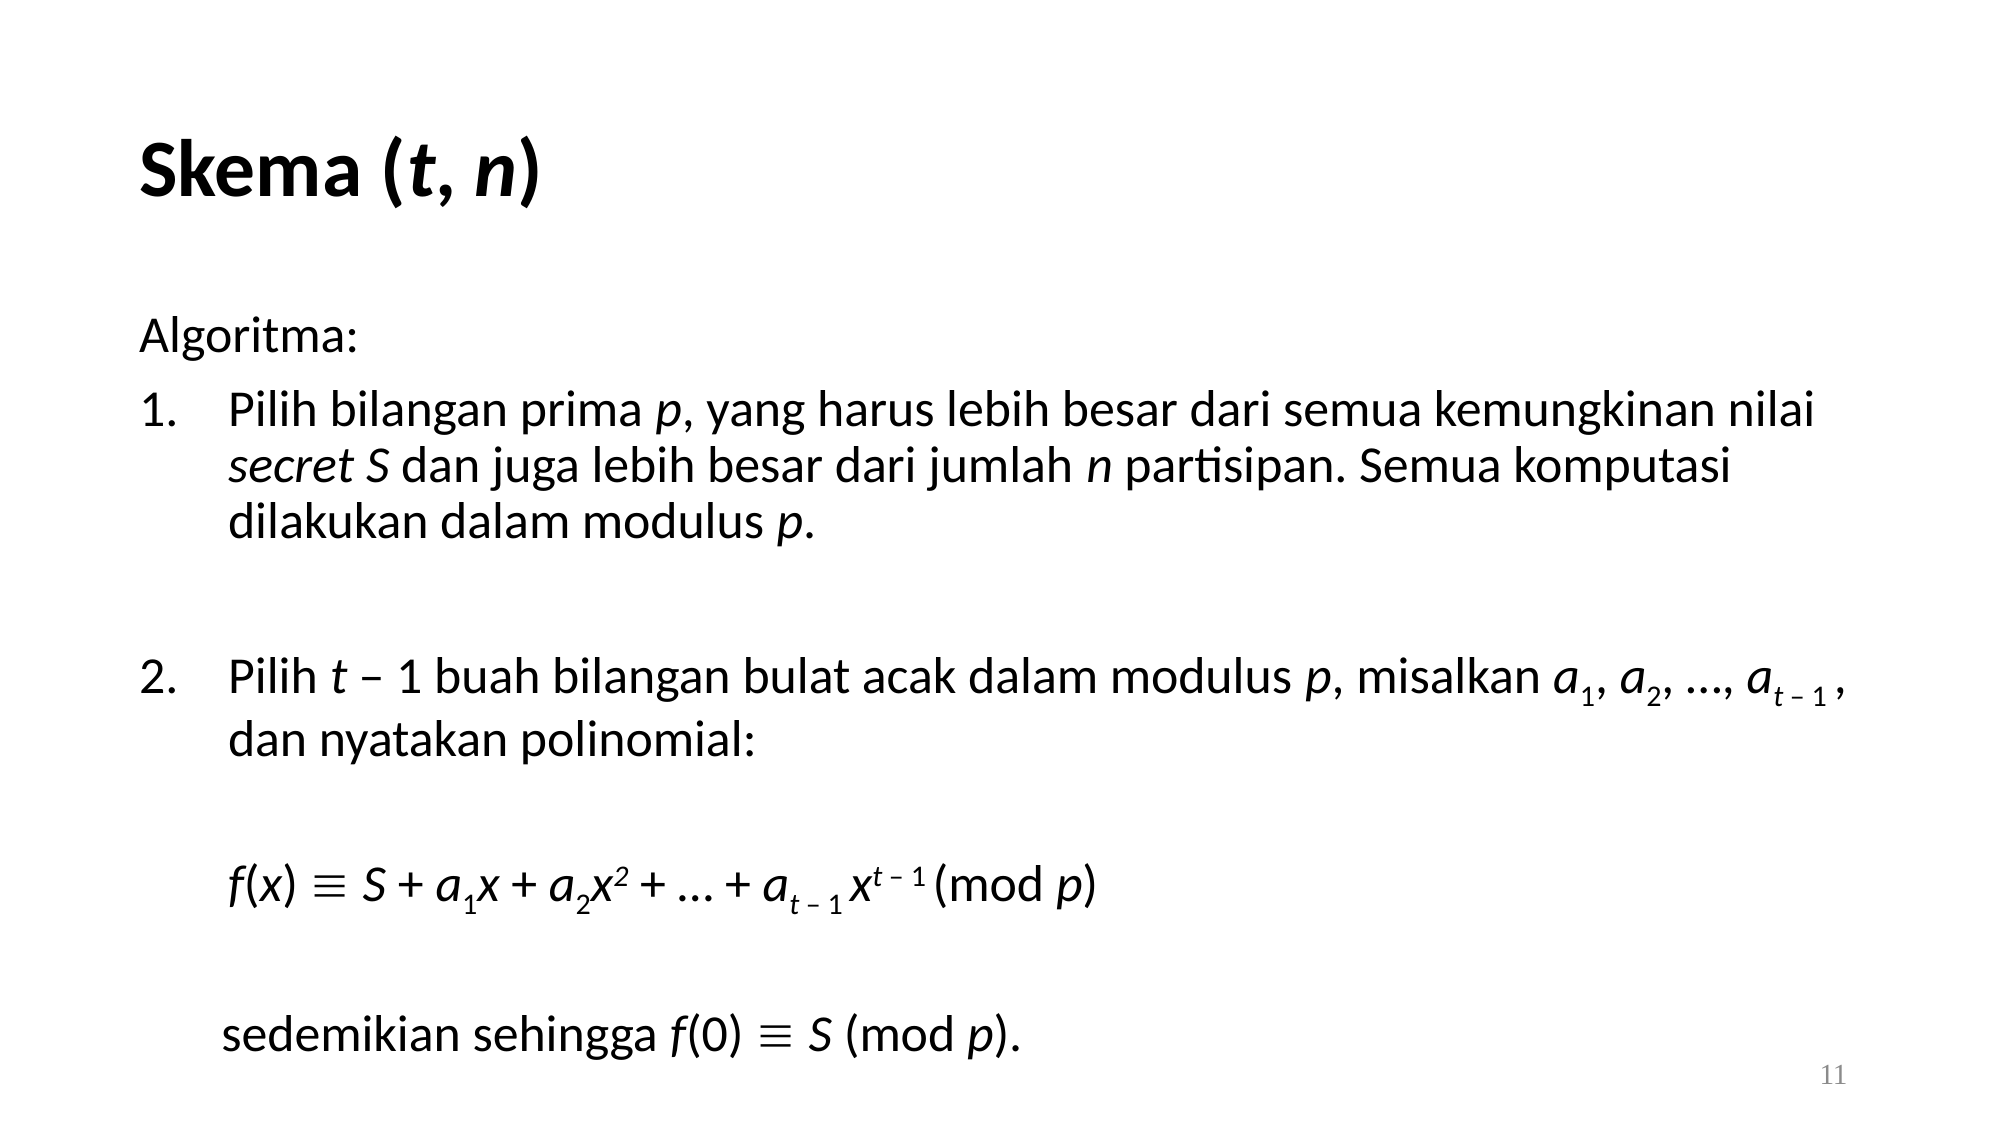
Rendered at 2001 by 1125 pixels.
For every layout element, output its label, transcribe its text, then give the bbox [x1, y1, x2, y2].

list Skema (t, n) Algoritma: Pilih bilangan prima p, yang harus lebih besar dari semua kemungkinan nilai secret S dan juga lebih besar dari jumlah n partisipan. Semua komputasi dilakukan dalam modulus p. Pilih t – 1 buah bilangan bulat acak dalam modulus p, misalkan a1, a2, …, at – 1 , dan nyatakan polinomial: f(x)  S + a1x + a2x2 + … + at – 1 xt – 1 (mod p) sedemikian sehingga f(0)  S (mod p). [124, 118, 1896, 1078]
slide_number 11 [1412, 1078, 1863, 1103]
